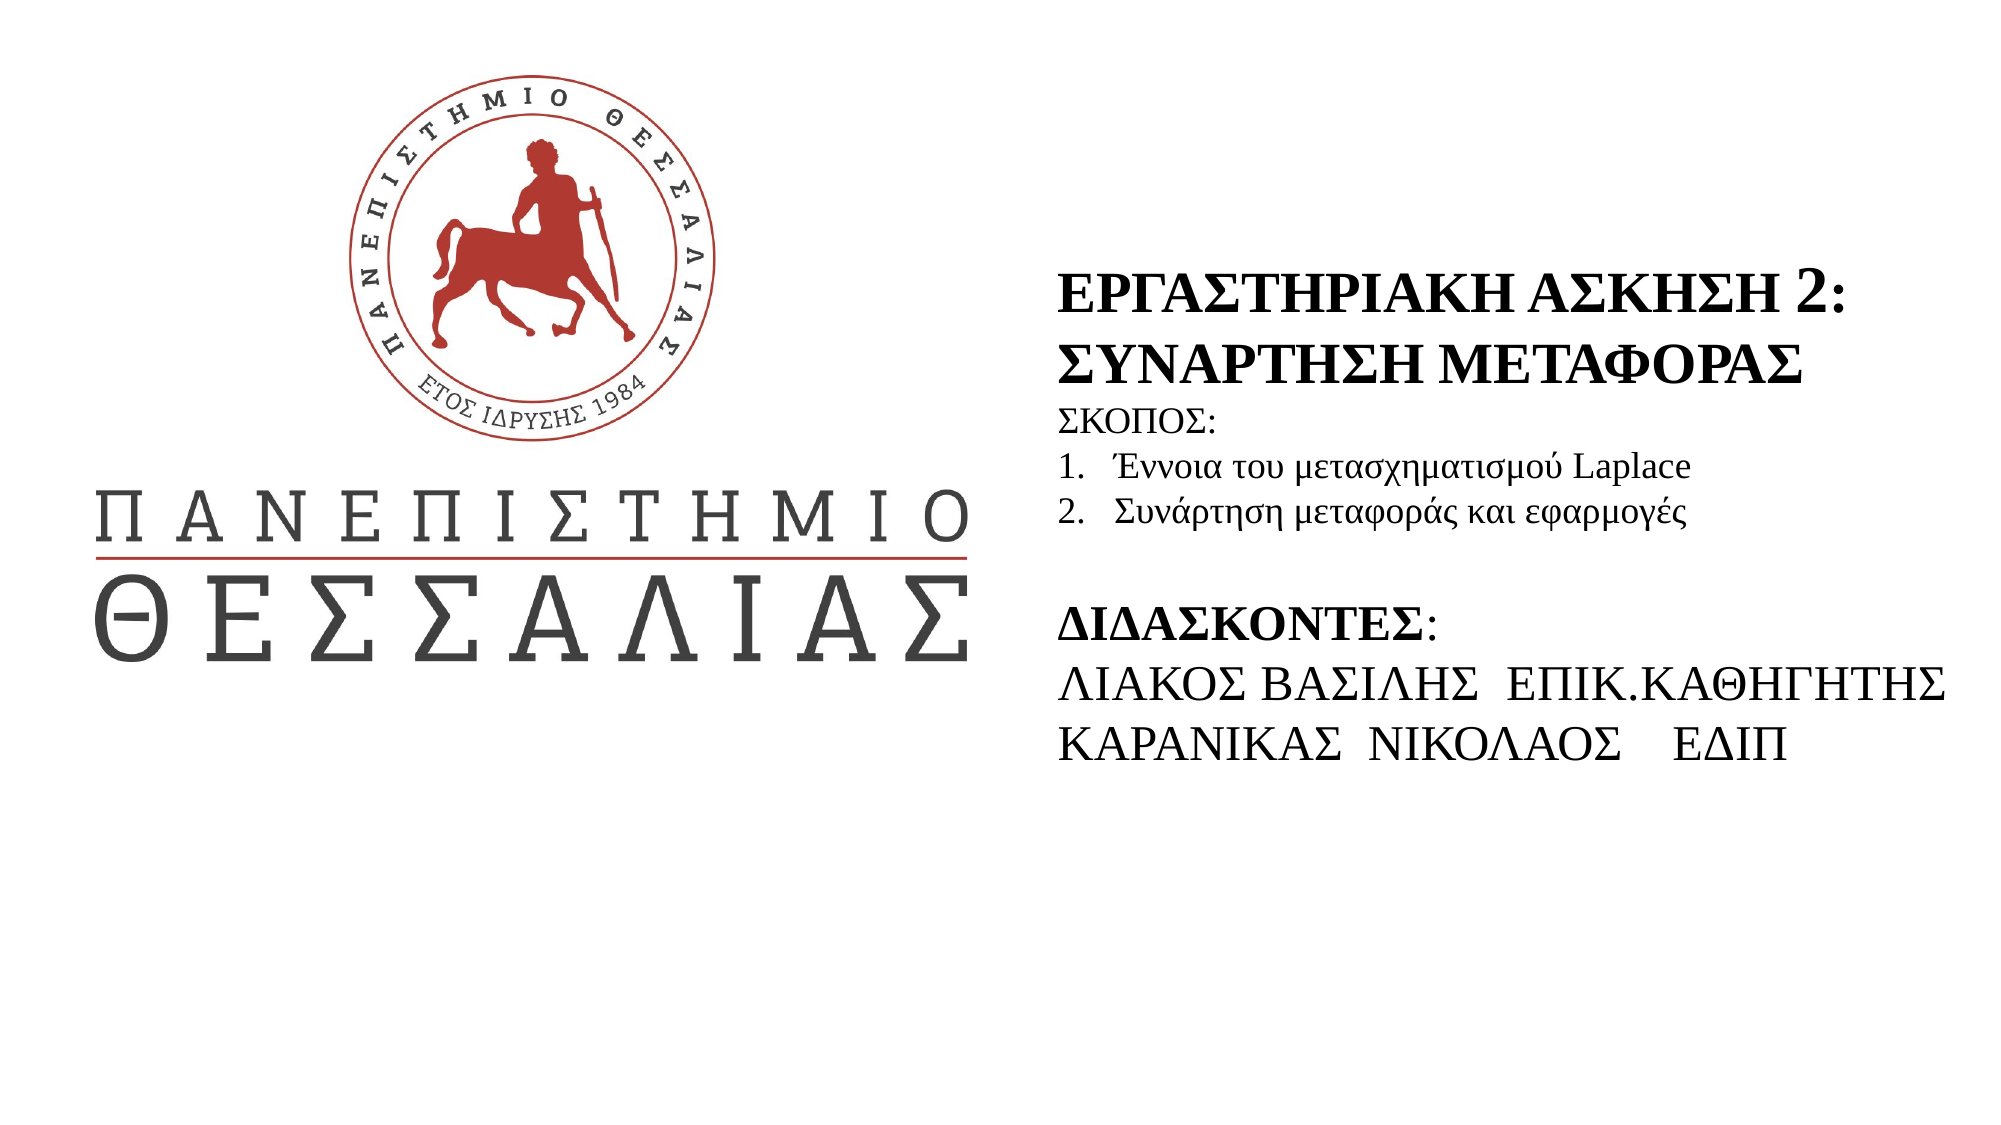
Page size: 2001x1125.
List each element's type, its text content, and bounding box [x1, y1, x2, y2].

text_box ΕΡΓΑΣΤΗΡΙΑΚΗ ΑΣΚΗΣΗ 2: ΣΥΝΑΡΤΗΣΗ ΜΕΤΑΦΟΡΑΣ Σκοπος: Έννοια του μετασχηματισμού Laplace Συνάρτηση μεταφοράς και εφαρμογές ΔΙΔΑΣΚΟΝΤΕΣ: ΛΙΑΚΟΣ ΒΑΣΙΛΗΣ ΕΠΙΚ.ΚΑΘΗΓΗΤΗΣ ΚΑΡΑΝΙΚΑΣ ΝΙΚΟΛΑΟΣ ΕΔΙΠ [1043, 238, 1967, 778]
picture [95, 75, 968, 662]
